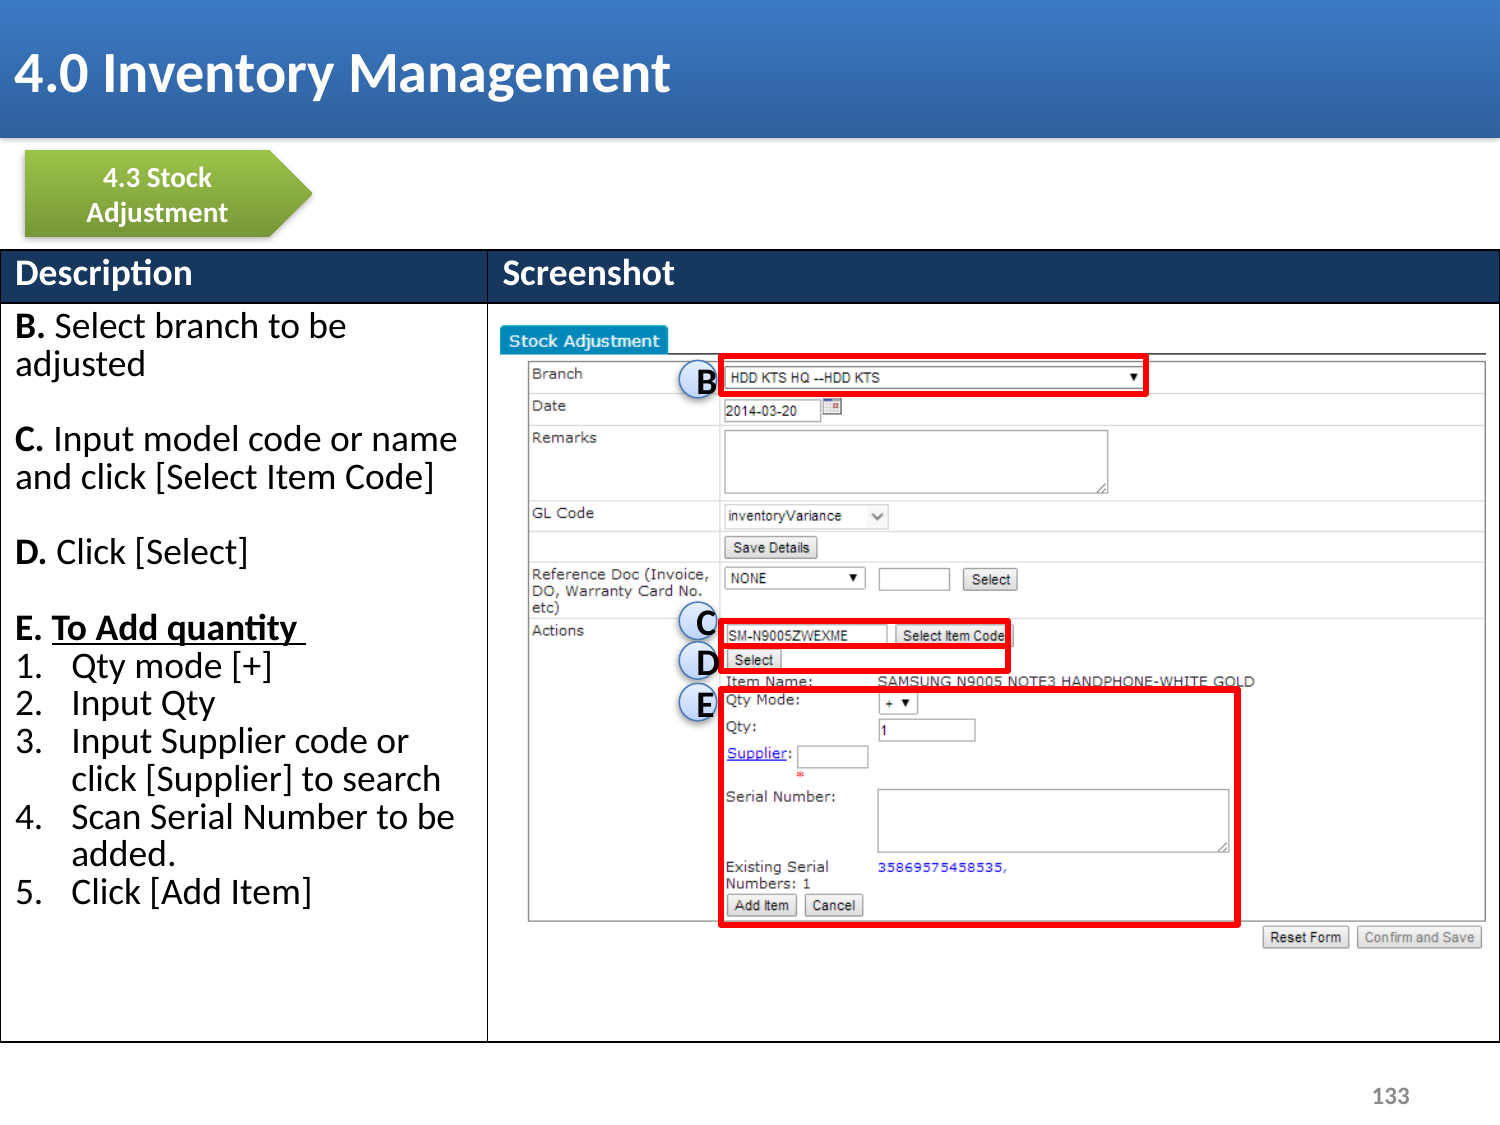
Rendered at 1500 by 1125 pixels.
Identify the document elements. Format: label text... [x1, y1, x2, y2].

text_box 4.0 Inventory Management [0, 0, 1500, 138]
table_header Screenshot [488, 251, 1499, 302]
text_box 4.3 Stock Adjustment [24, 149, 313, 238]
slide_number 133 [1074, 1065, 1425, 1125]
table_cell B. Select branch to be adjusted C. Input model code or name and click [Select Item Code] D. Click [Select] E. To Add quantity Qty mode [+] Input Qty Input Supplier code or click [Supplier] to search Scan Serial Number to be added. Click [Add Item] [1, 304, 487, 1041]
table_header Description [1, 251, 487, 302]
picture [499, 324, 1487, 951]
table_cell [488, 304, 1499, 1041]
